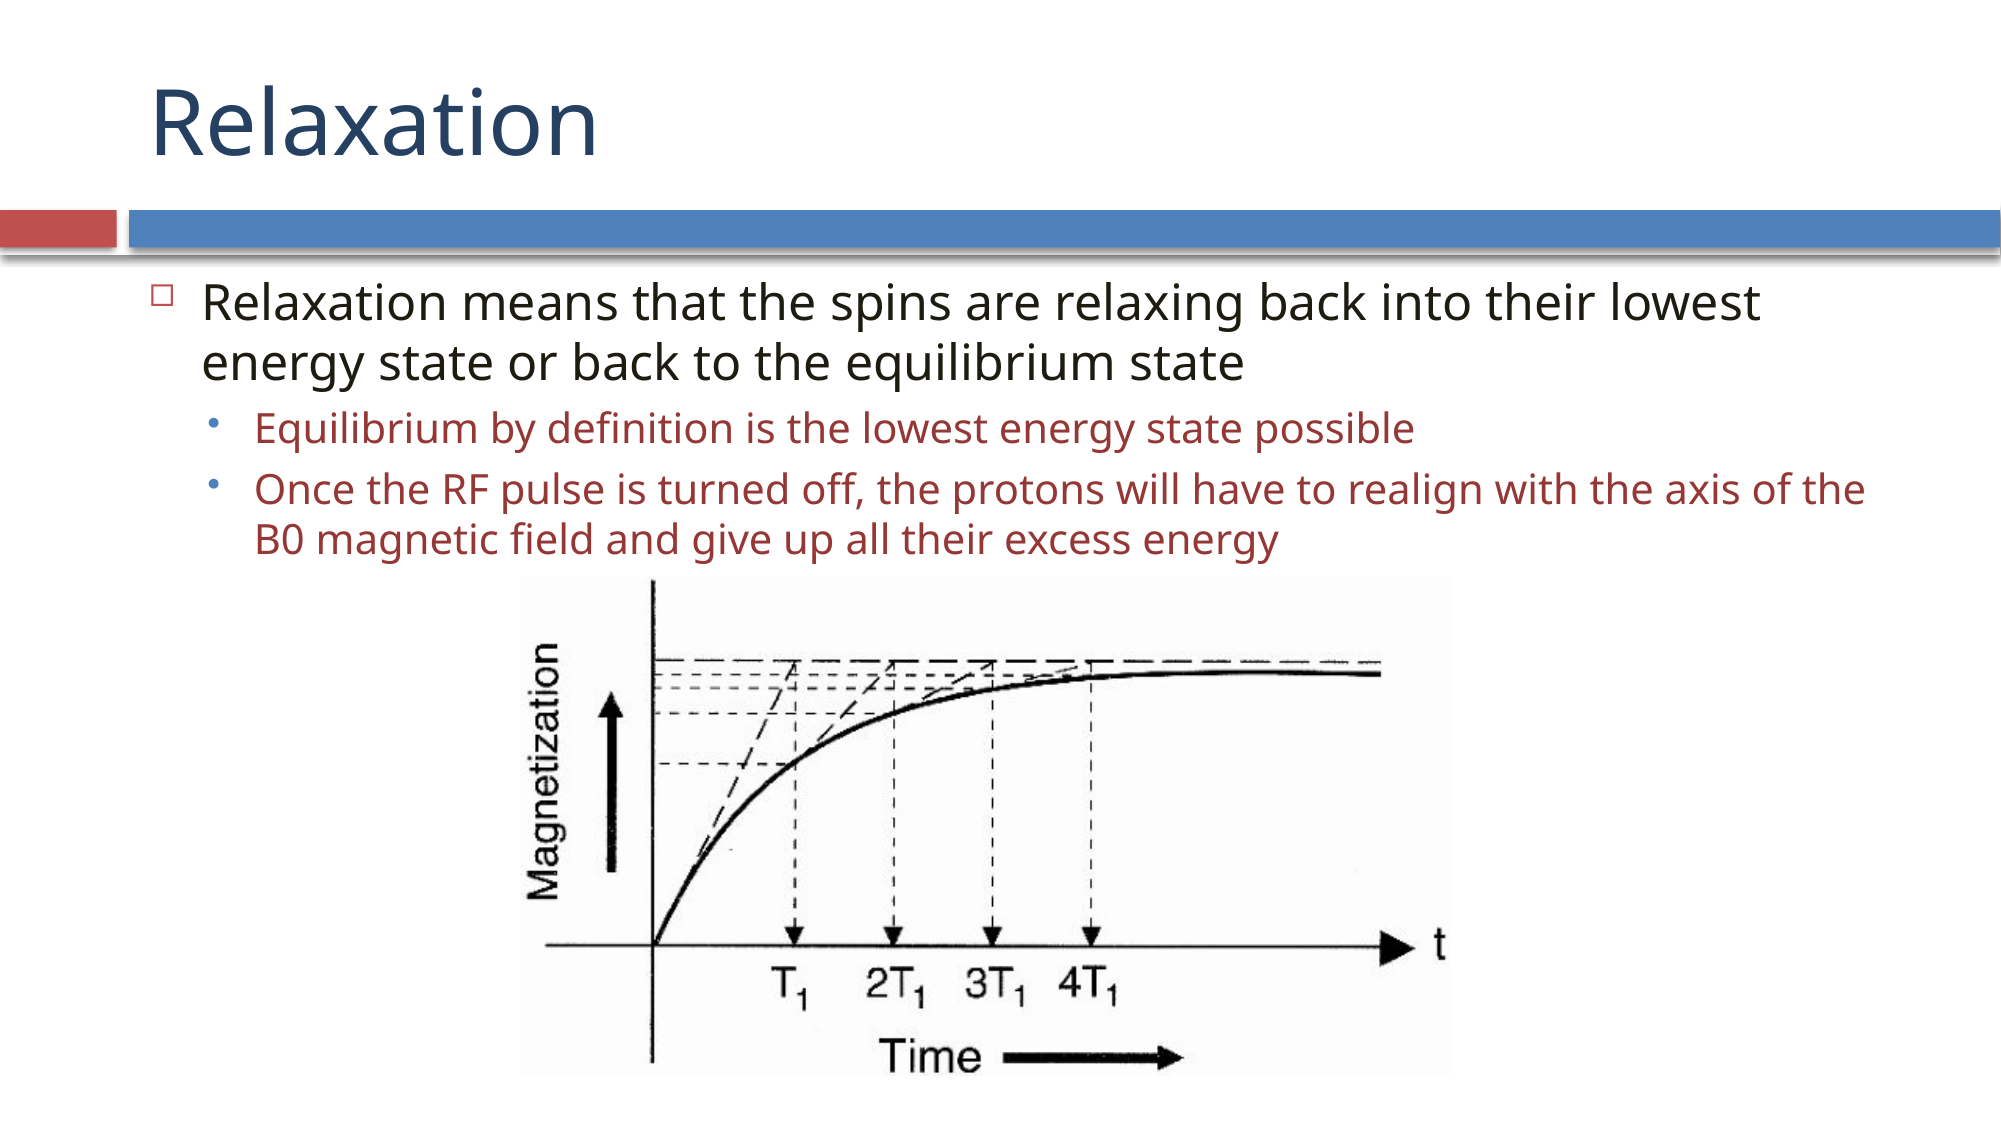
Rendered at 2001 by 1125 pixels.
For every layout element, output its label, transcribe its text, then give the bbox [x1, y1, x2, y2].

title Relaxation [133, 37, 1918, 200]
picture [519, 577, 1451, 1077]
list Relaxation means that the spins are relaxing back into their lowest energy state or back to the equilibrium state Equilibrium by definition is the lowest energy state possible Once the RF pulse is turned off, the protons will have to realign with the axis of the B0 magnetic field and give up all their excess energy [133, 262, 1918, 1000]
